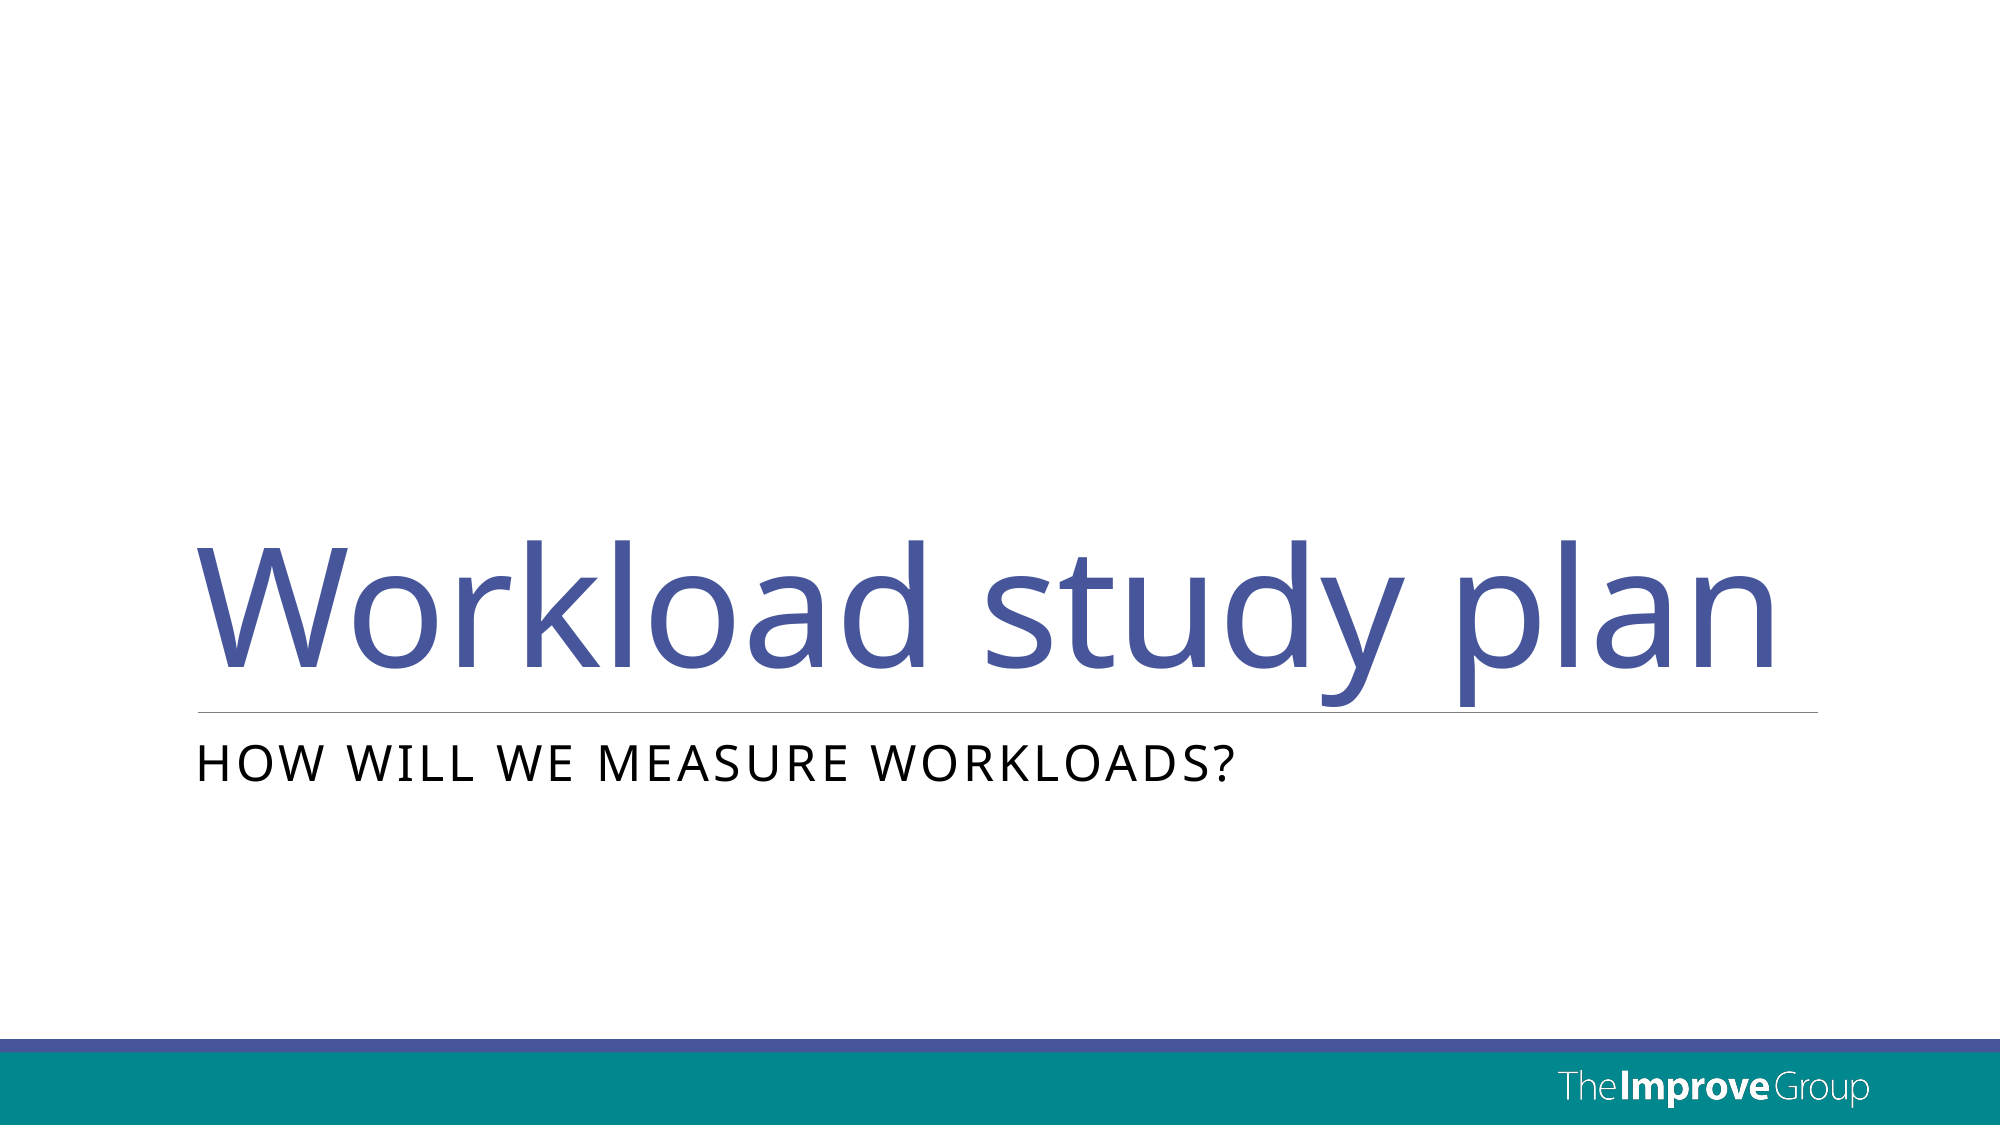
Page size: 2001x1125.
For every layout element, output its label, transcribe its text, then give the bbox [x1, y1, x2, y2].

list How will we measure workloads? [180, 730, 1830, 918]
picture [1558, 1070, 1869, 1108]
title Workload study plan [180, 124, 1830, 710]
